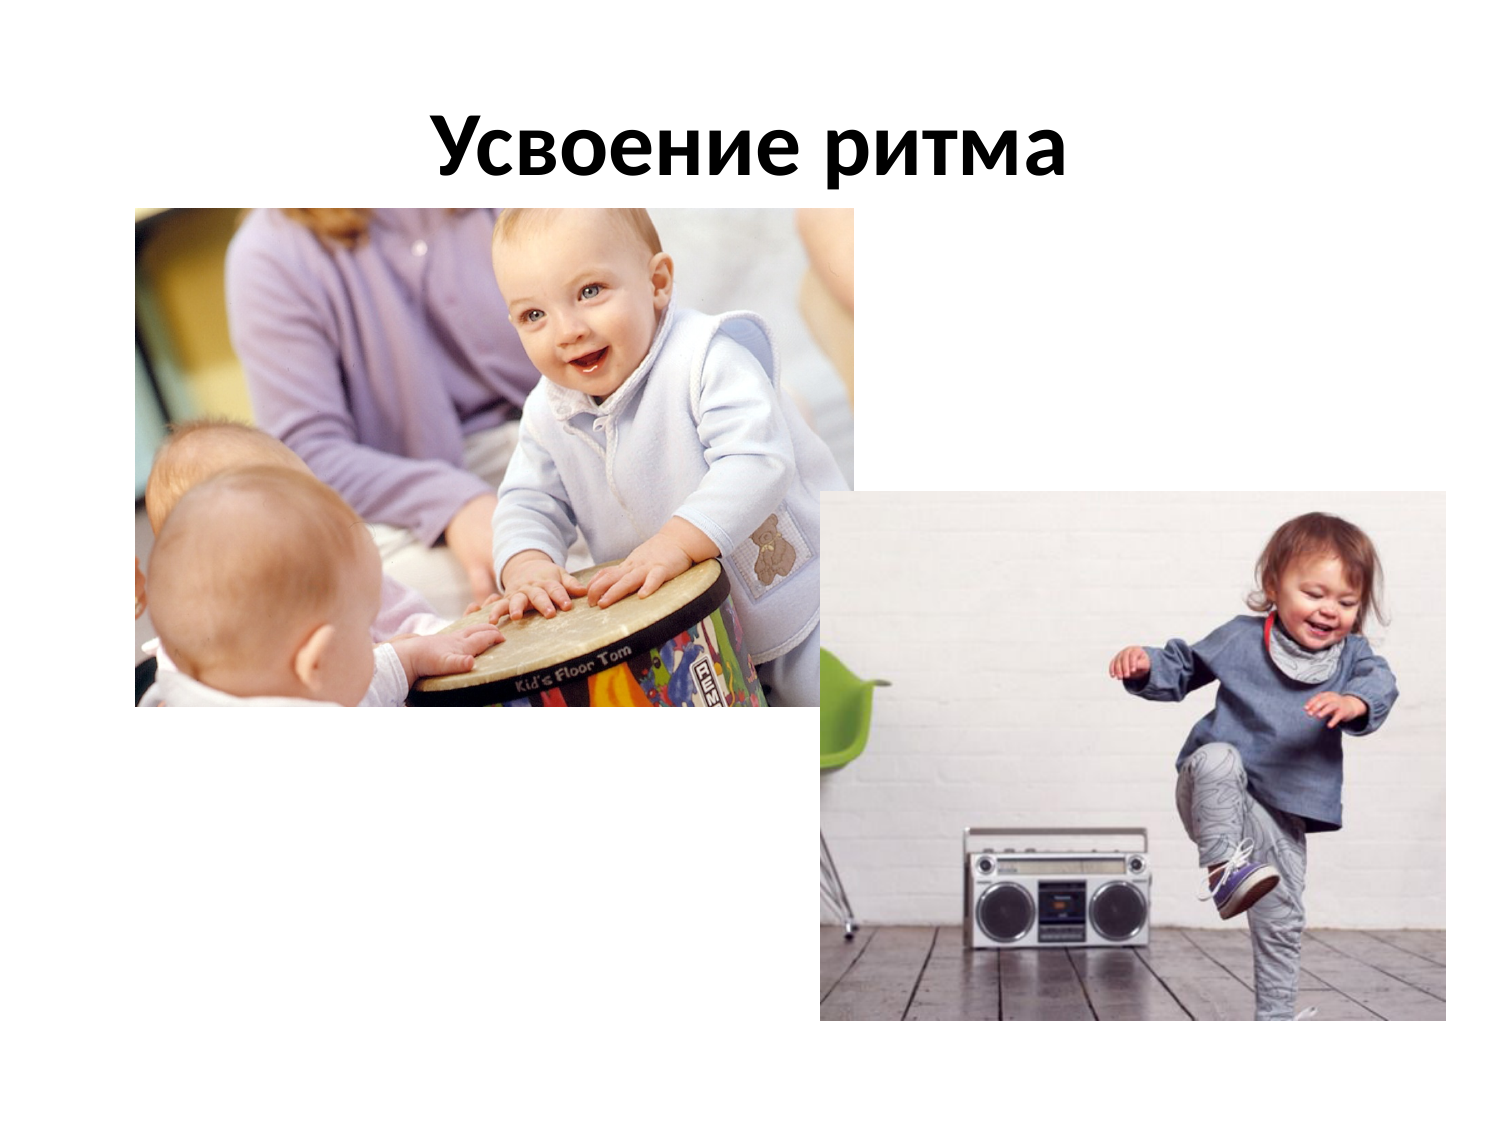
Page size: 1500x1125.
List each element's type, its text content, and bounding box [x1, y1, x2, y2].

picture [820, 491, 1447, 1021]
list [135, 207, 854, 707]
title Усвоение ритма [75, 45, 1425, 233]
